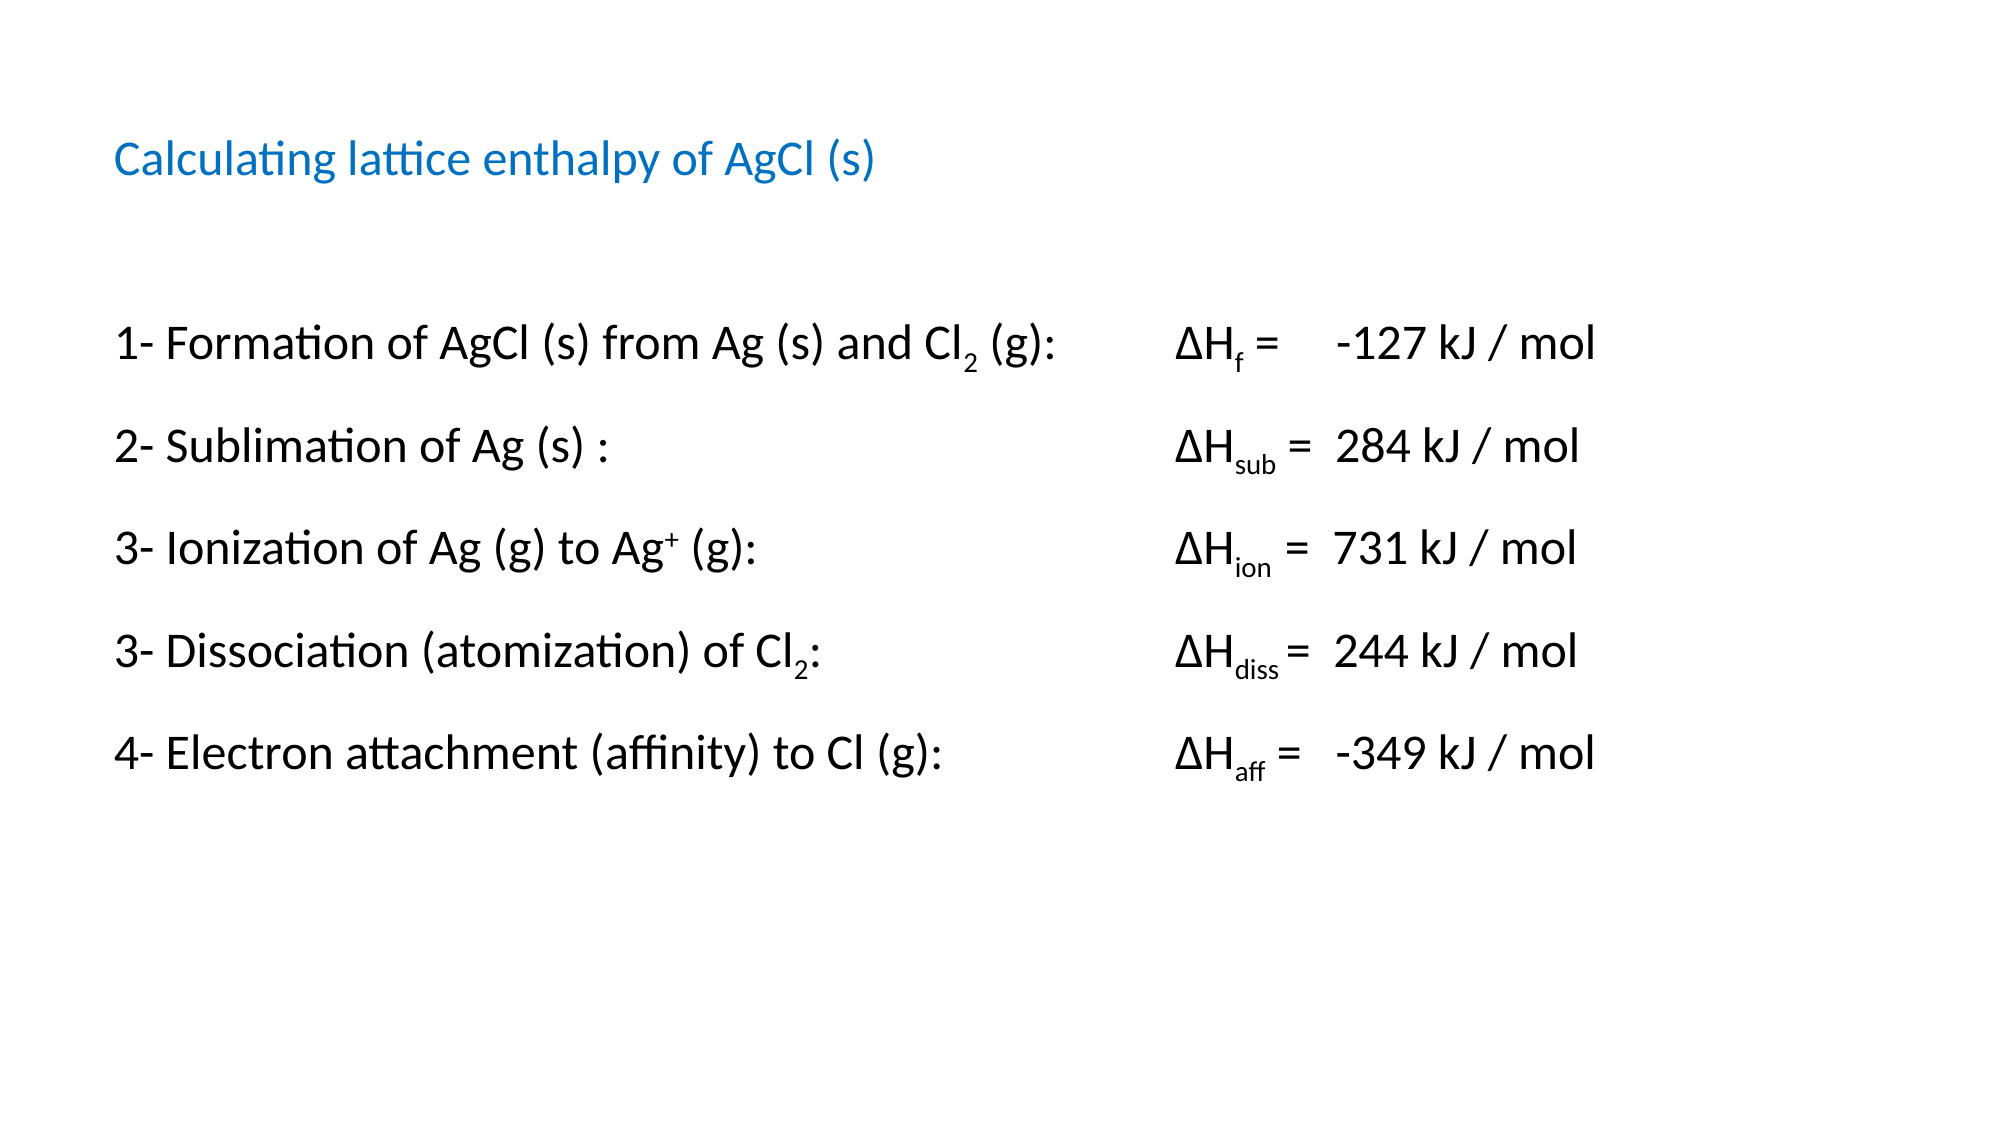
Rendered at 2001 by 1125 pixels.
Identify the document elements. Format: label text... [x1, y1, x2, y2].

text_box Calculating lattice enthalpy of AgCl (s) 1- Formation of AgCl (s) from Ag (s) and Cl2 (g): ∆Hf = -127 kJ / mol 2- Sublimation of Ag (s) : ∆Hsub = 284 kJ / mol 3- Ionization of Ag (g) to Ag+ (g): ∆Hion = 731 kJ / mol 3- Dissociation (atomization) of Cl2: ∆Hdiss = 244 kJ / mol 4- Electron attachment (affinity) to Cl (g): ∆Haff = -349 kJ / mol [99, 88, 1612, 863]
